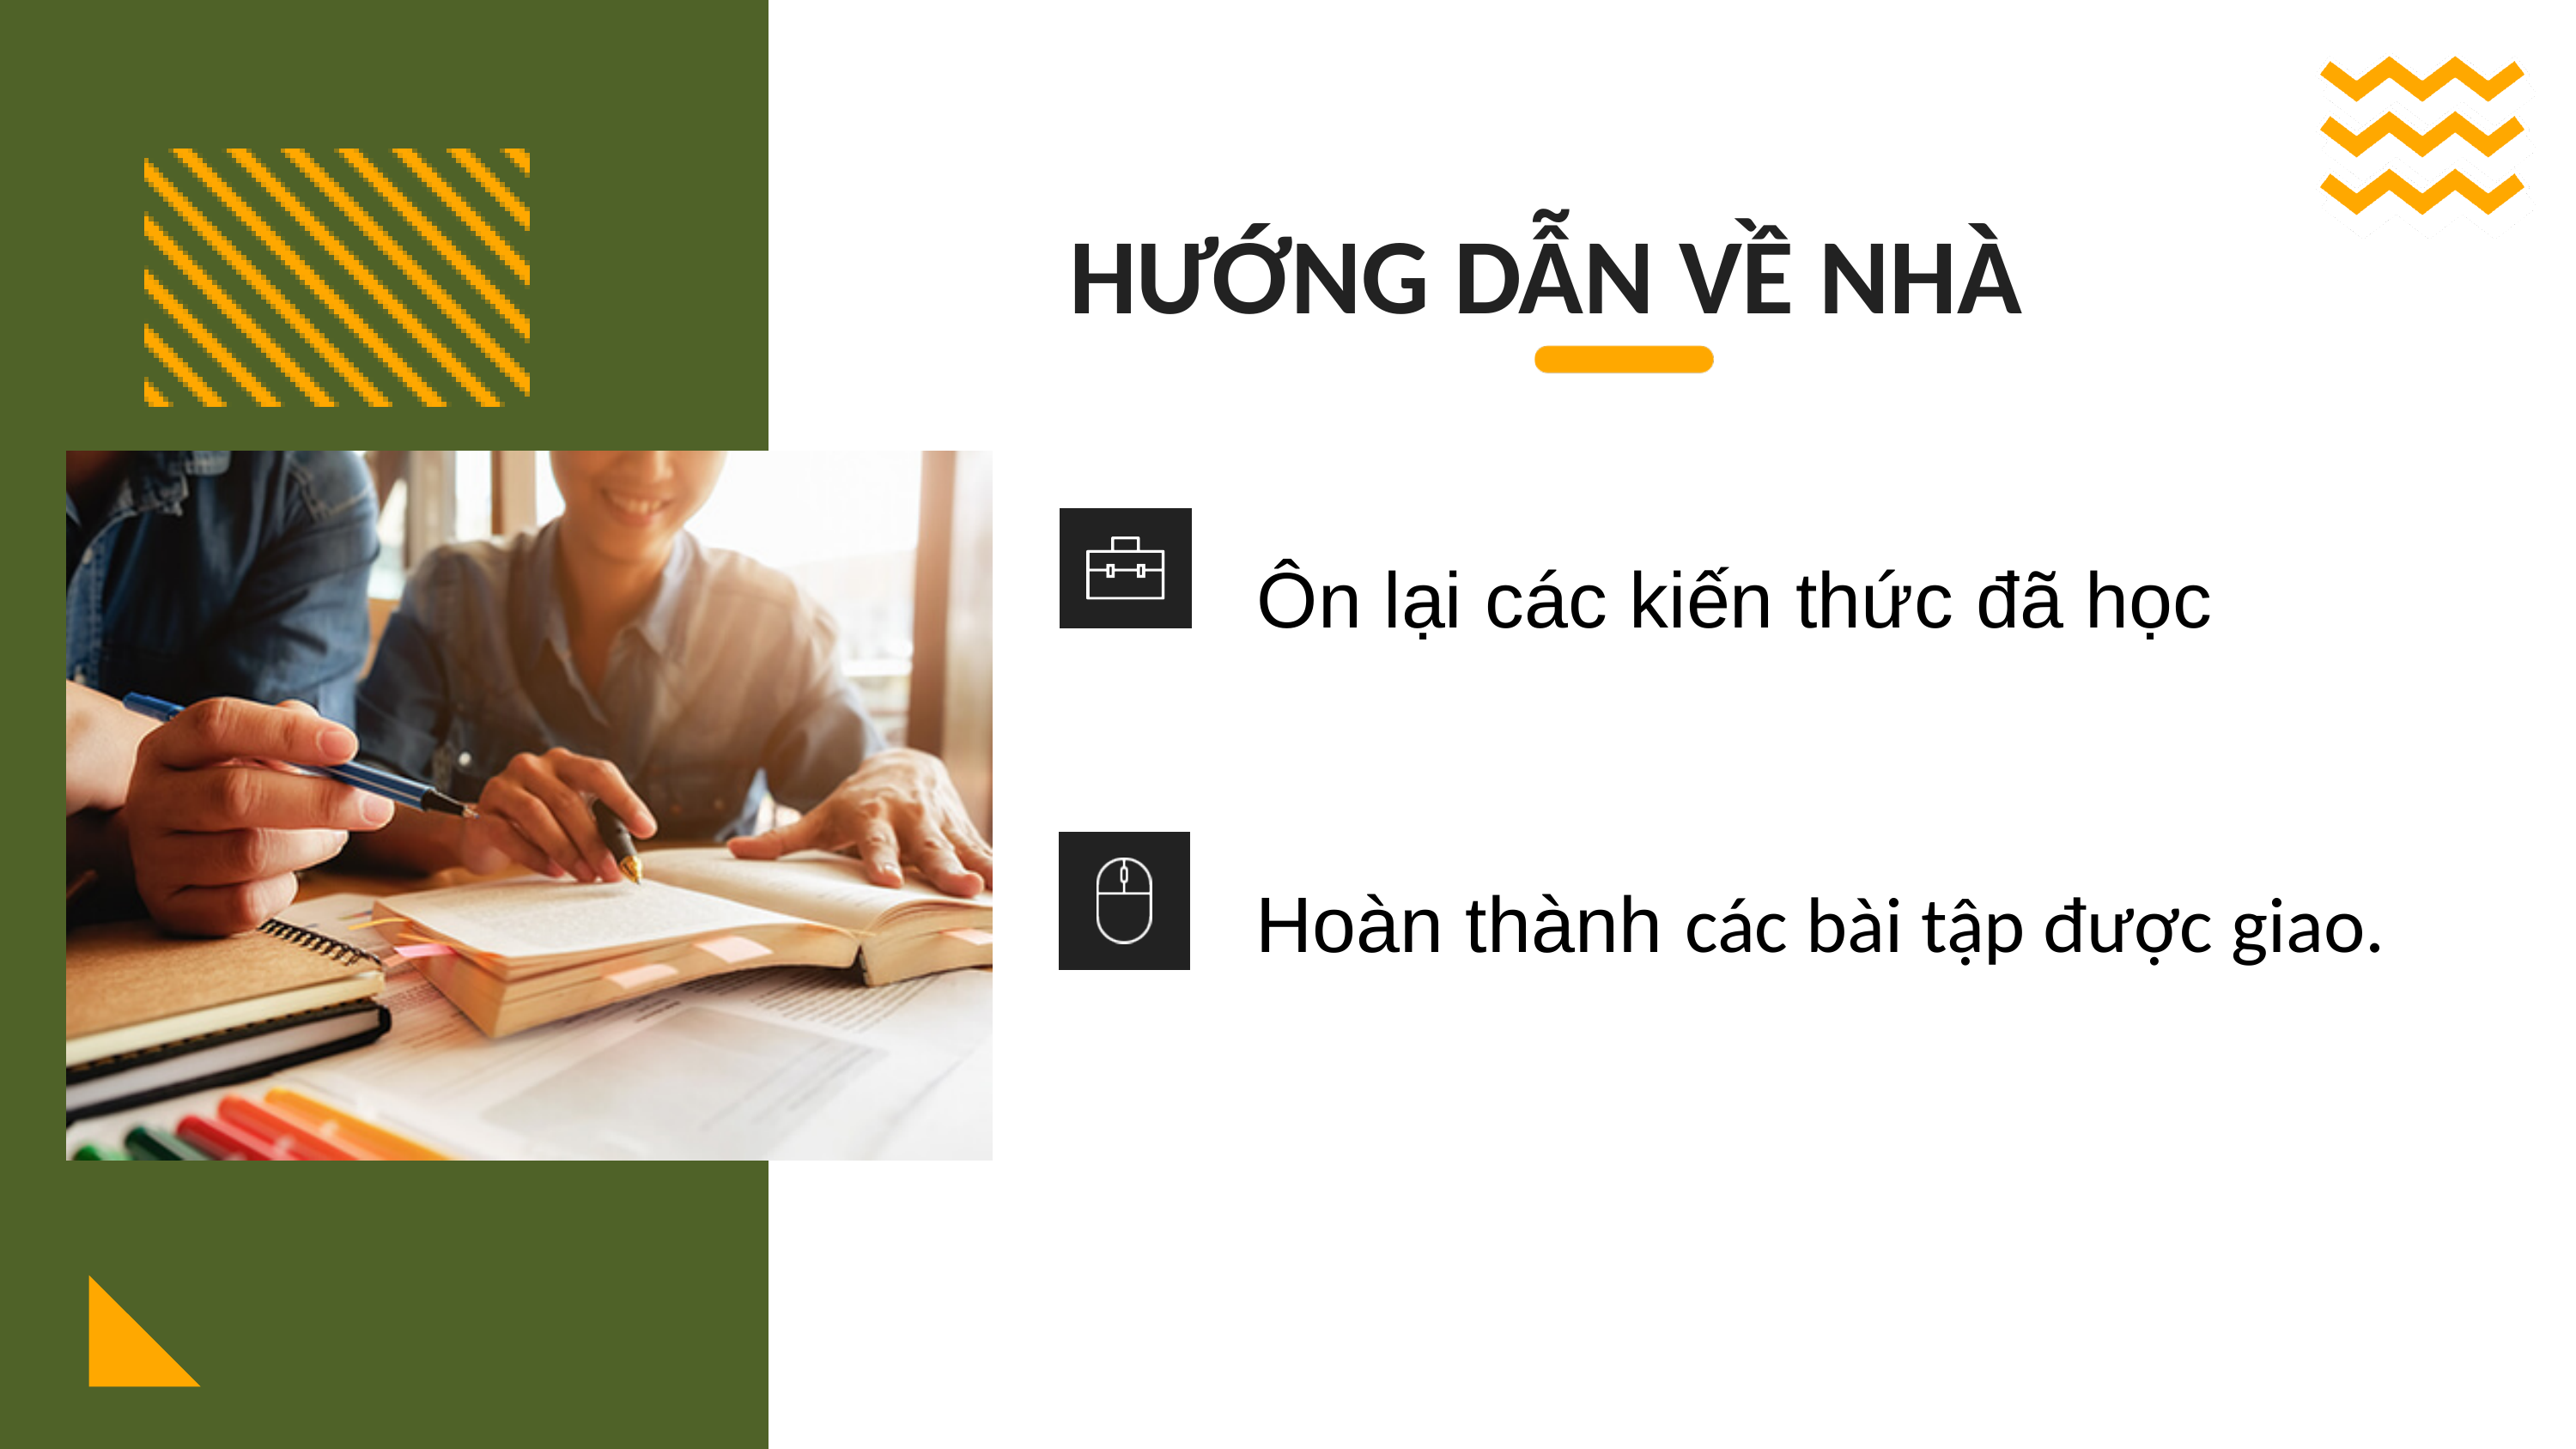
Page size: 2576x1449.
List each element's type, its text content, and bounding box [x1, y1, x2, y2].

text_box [0, 0, 769, 1449]
picture [1534, 344, 1726, 376]
text_box Hoàn thành các bài tập được giao. [1242, 820, 2531, 975]
picture [144, 149, 530, 407]
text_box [1058, 831, 1191, 971]
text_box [1059, 507, 1193, 628]
text_box Ôn lại các kiến thức đã học [1244, 495, 2540, 651]
picture [2315, 51, 2536, 239]
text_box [88, 1275, 201, 1387]
text_box HƯỚNG DẪN VỀ NHÀ [1069, 142, 2329, 336]
picture [66, 451, 993, 1161]
